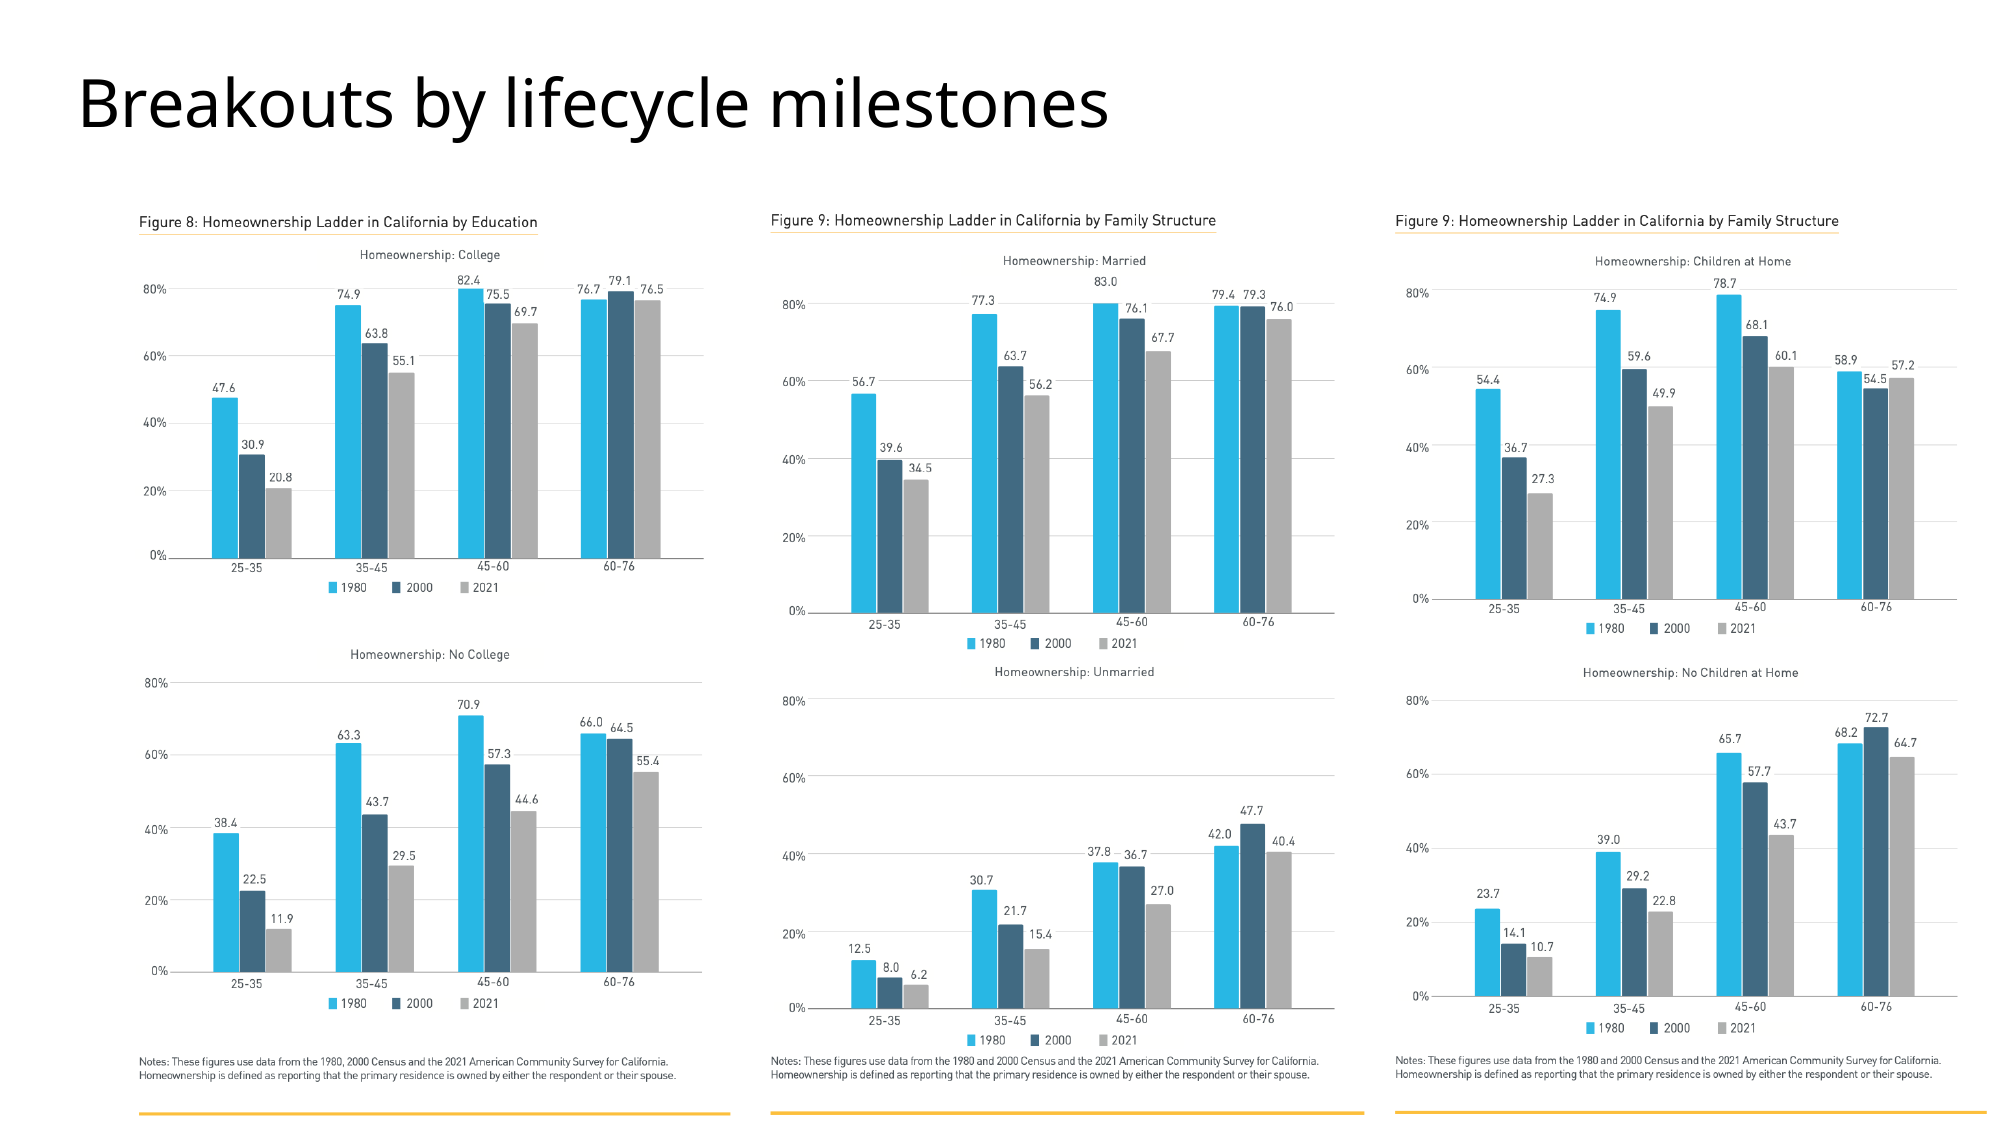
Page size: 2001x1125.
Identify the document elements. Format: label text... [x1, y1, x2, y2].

picture [121, 199, 2000, 1125]
title Breakouts by lifecycle milestones [62, 62, 1688, 163]
